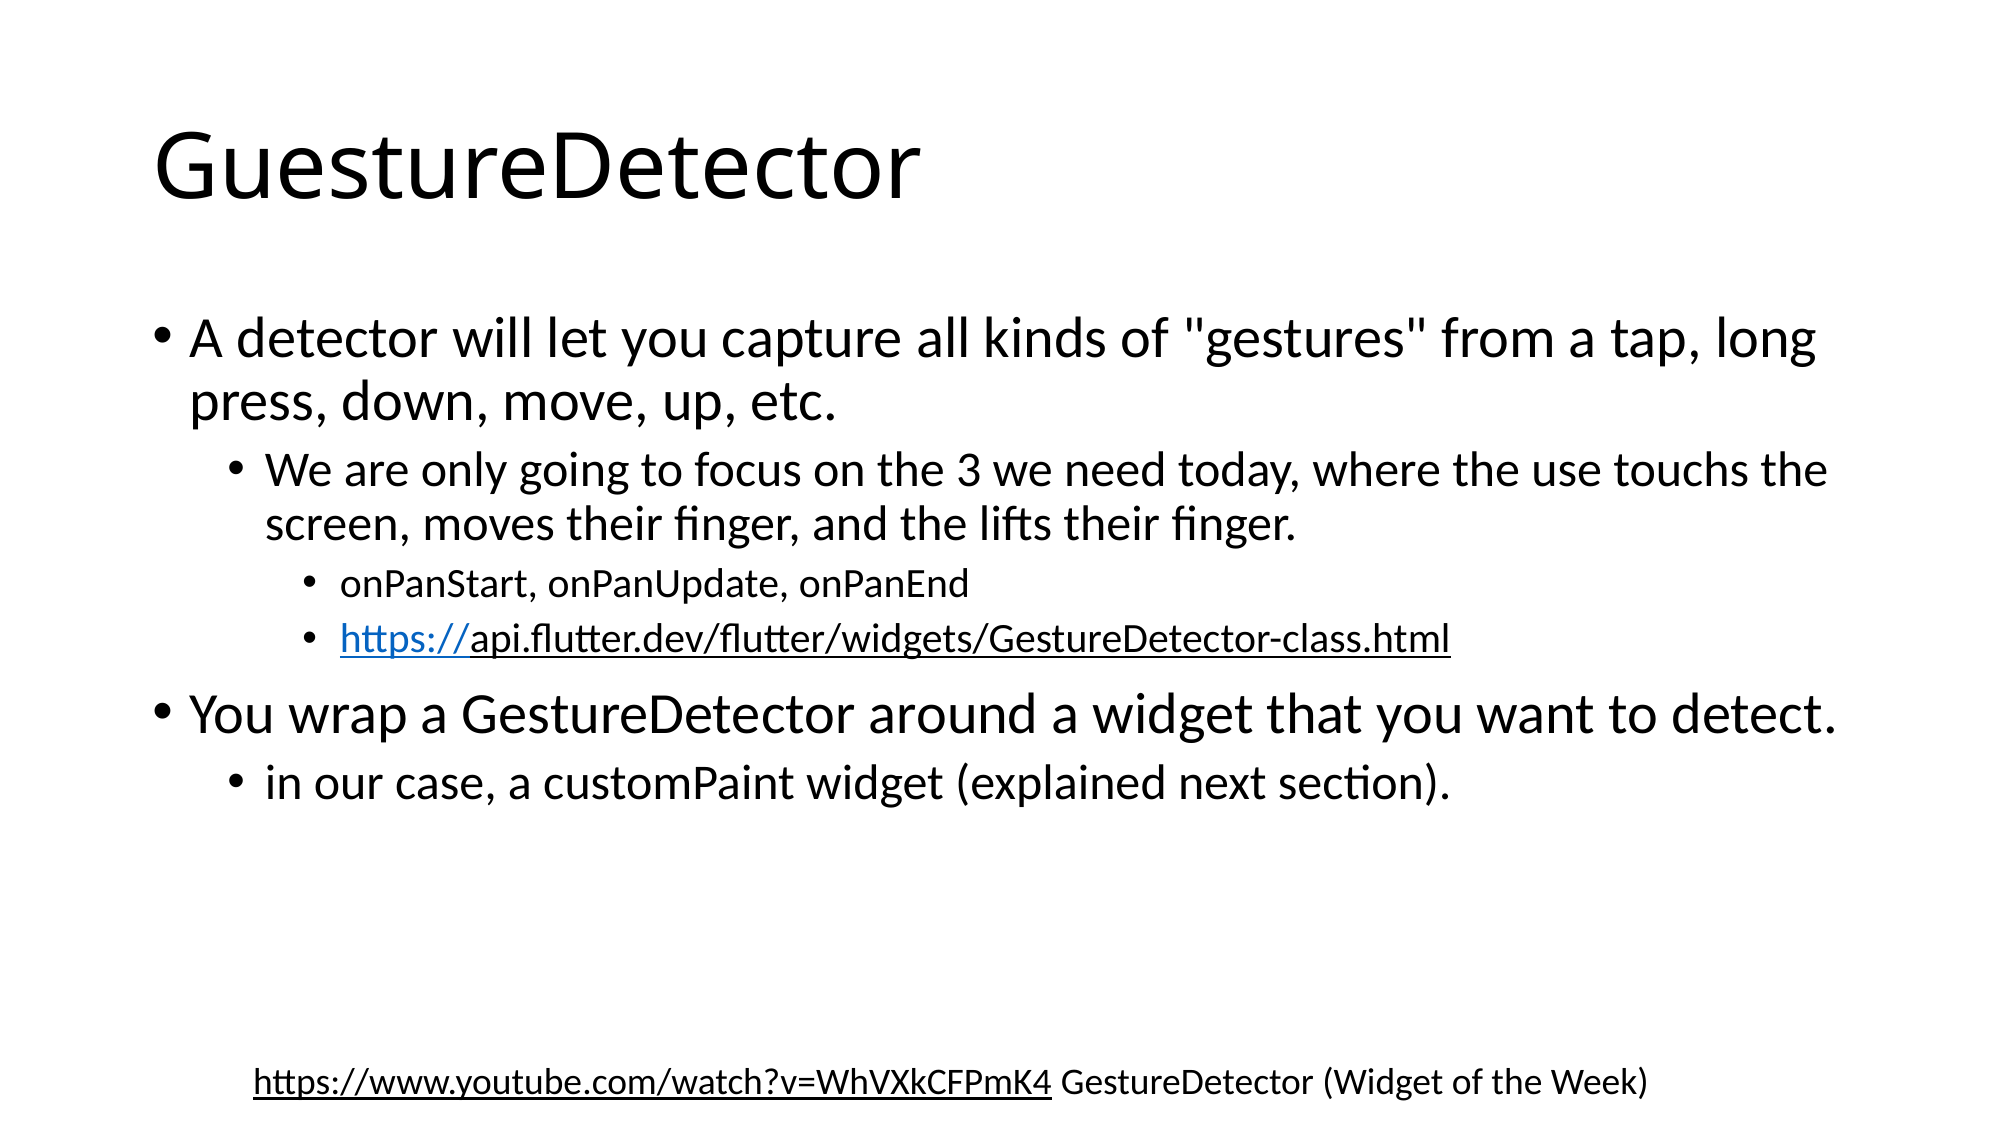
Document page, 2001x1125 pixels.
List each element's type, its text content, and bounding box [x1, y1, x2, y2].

list A detector will let you capture all kinds of "gestures" from a tap, long press, down, move, up, etc. We are only going to focus on the 3 we need today, where the use touchs the screen, moves their finger, and the lifts their finger. onPanStart, onPanUpdate, onPanEnd https://api.flutter.dev/flutter/widgets/GestureDetector-class.html You wrap a GestureDetector around a widget that you want to detect. in our case, a customPaint widget (explained next section). [137, 299, 1863, 1014]
text_box https://www.youtube.com/watch?v=WhVXkCFPmK4 GestureDetector (Widget of the Week) [238, 1049, 1665, 1110]
title GuestureDetector [137, 59, 1863, 278]
